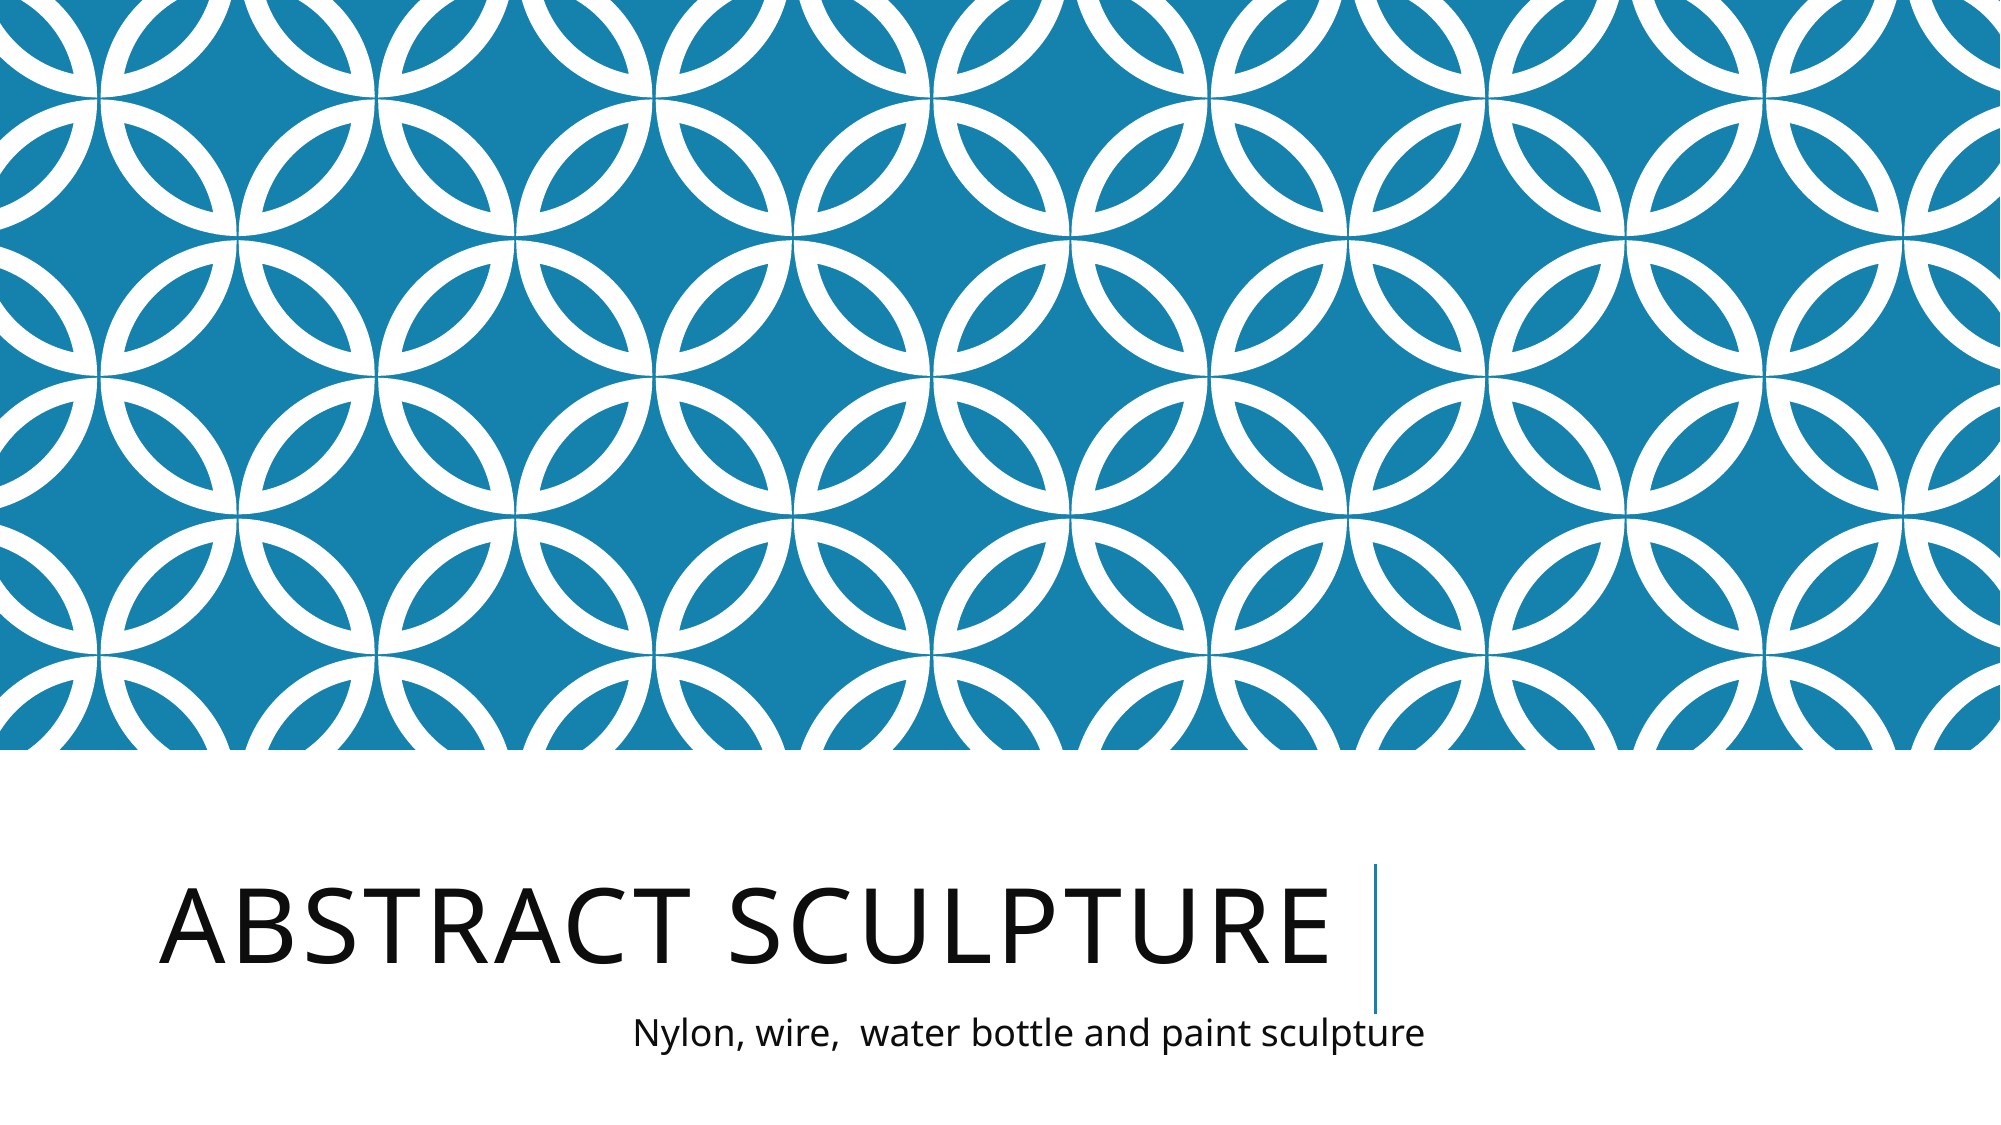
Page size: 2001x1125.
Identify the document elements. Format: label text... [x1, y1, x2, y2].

title ABSTRACT SCULPTURE [75, 813, 1350, 1054]
subtitle Nylon, wire, water bottle and paint sculpture [617, 990, 2000, 1074]
